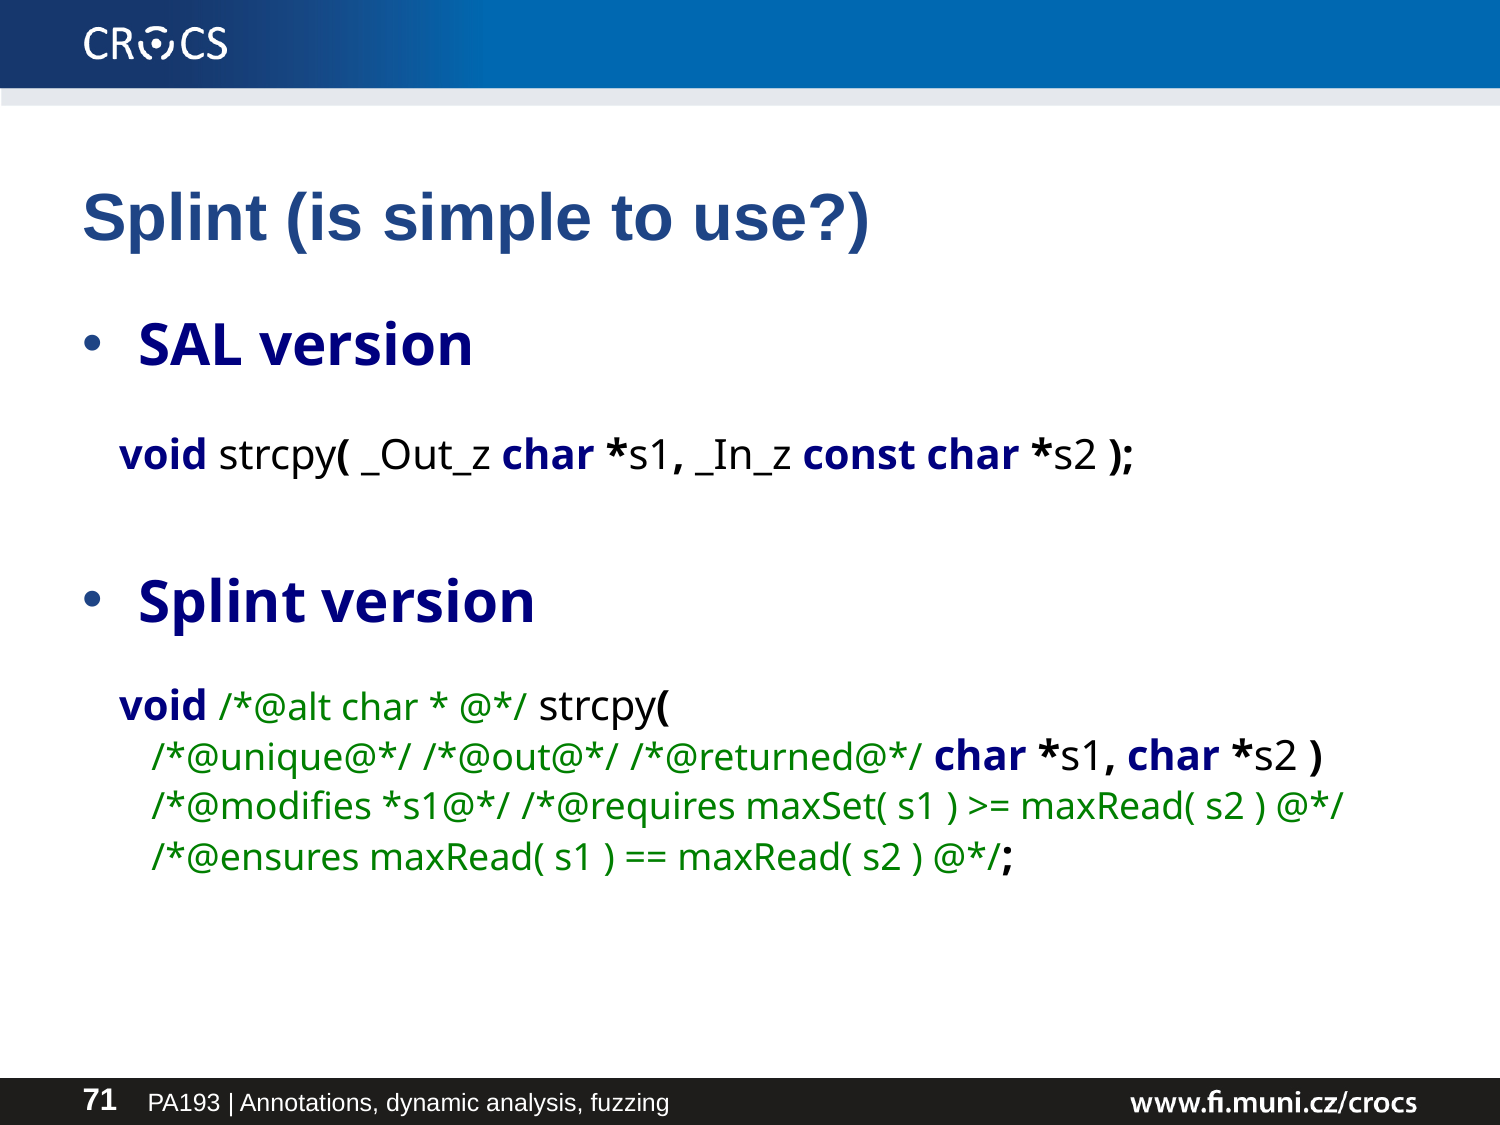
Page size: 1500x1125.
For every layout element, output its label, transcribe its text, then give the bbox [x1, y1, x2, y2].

text_box void strcpy( _Out_z char *s1, _In_z const char *s2 ); void /*@alt char * @*/ strcpy( /*@unique@*/ /*@out@*/ /*@returned@*/ char *s1, char *s2 ) /*@modifies *s1@*/ /*@requires maxSet( s1 ) >= maxRead( s2 ) @*/ /*@ensures maxRead( s1 ) == maxRead( s2 ) @*/; [104, 420, 1371, 986]
list SAL version Splint version [82, 306, 1433, 988]
footer PA193 | Annotations, dynamic analysis, fuzzing [147, 1078, 987, 1125]
slide_number 71 [82, 1078, 147, 1125]
picture [0, 0, 1500, 1125]
title Splint (is simple to use?) [82, 148, 1433, 280]
